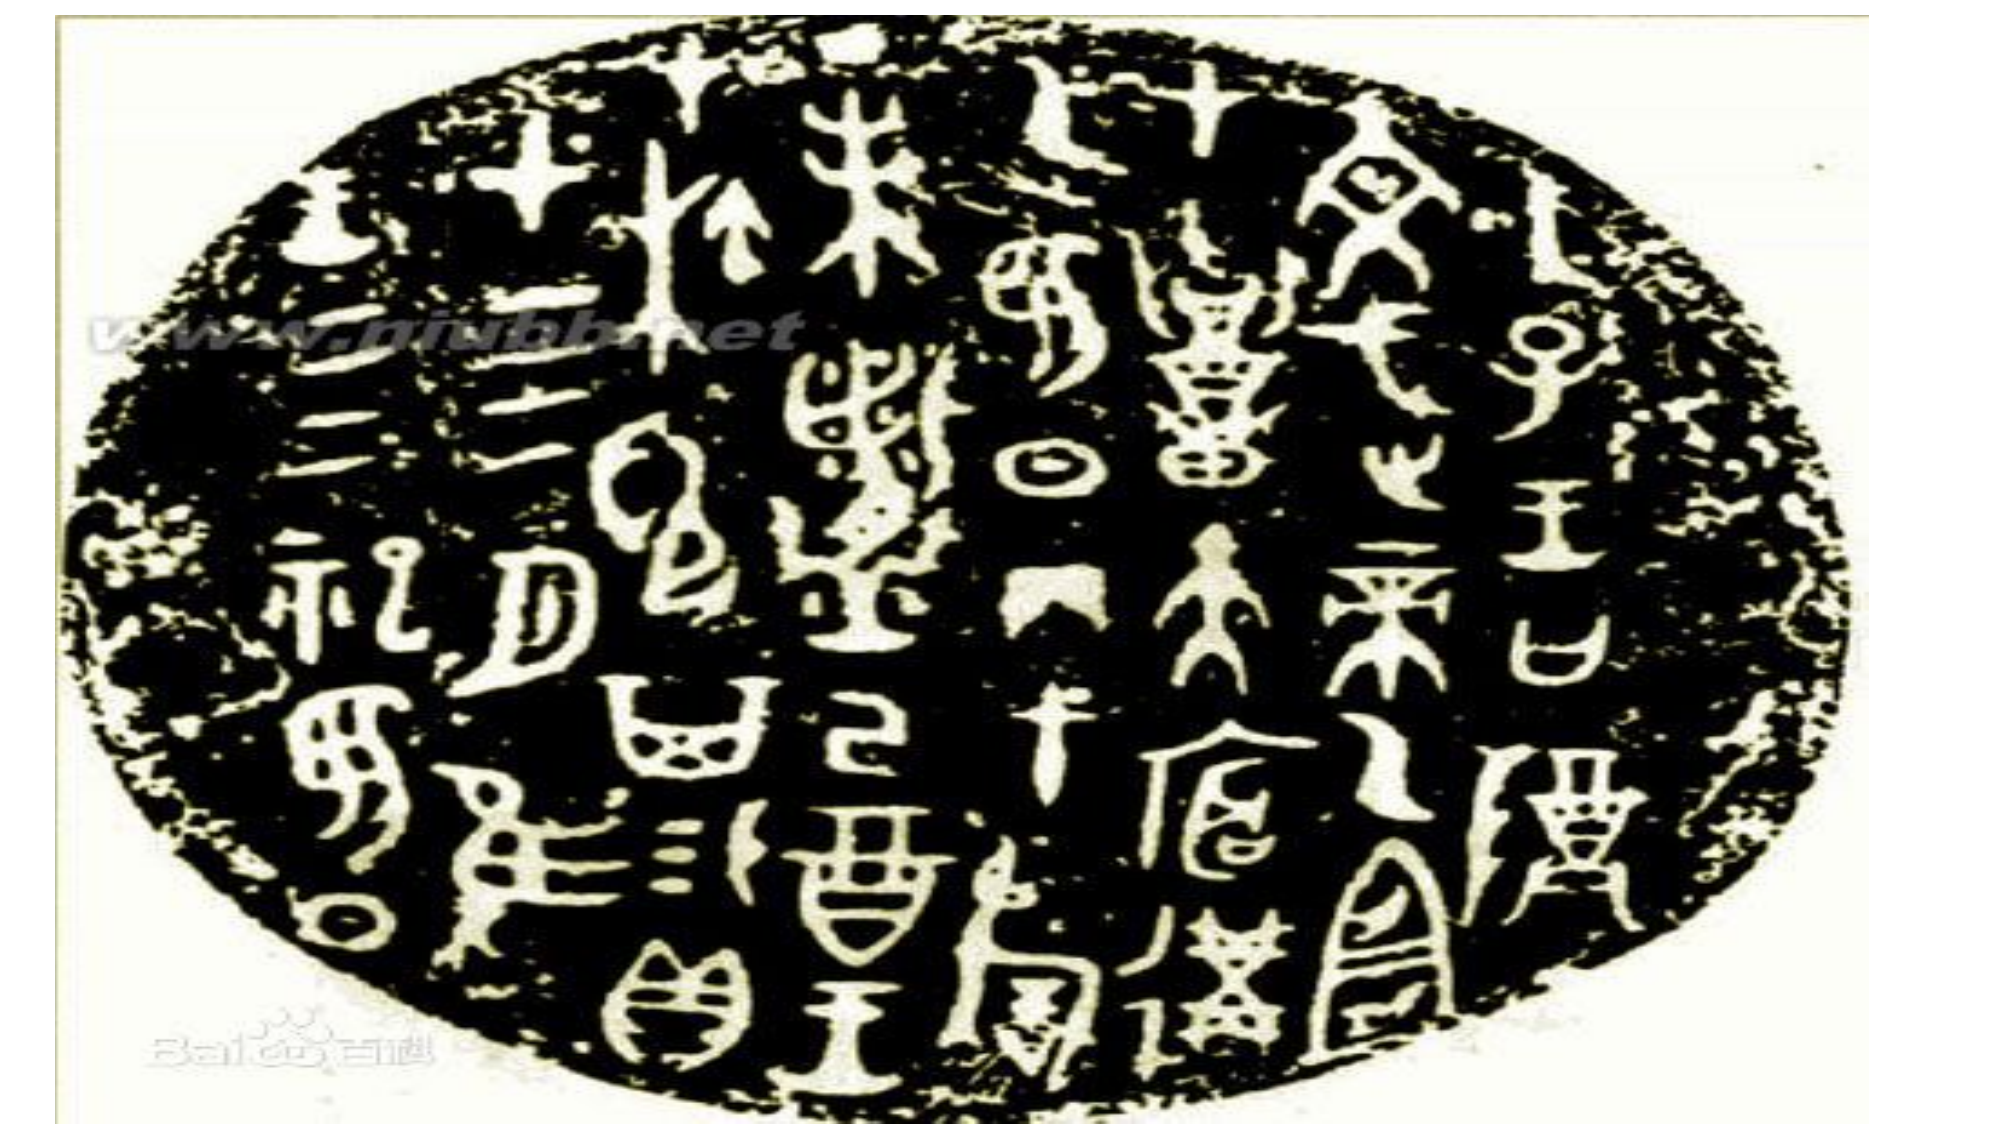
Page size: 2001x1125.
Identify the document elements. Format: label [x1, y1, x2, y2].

picture [55, 15, 1869, 1124]
